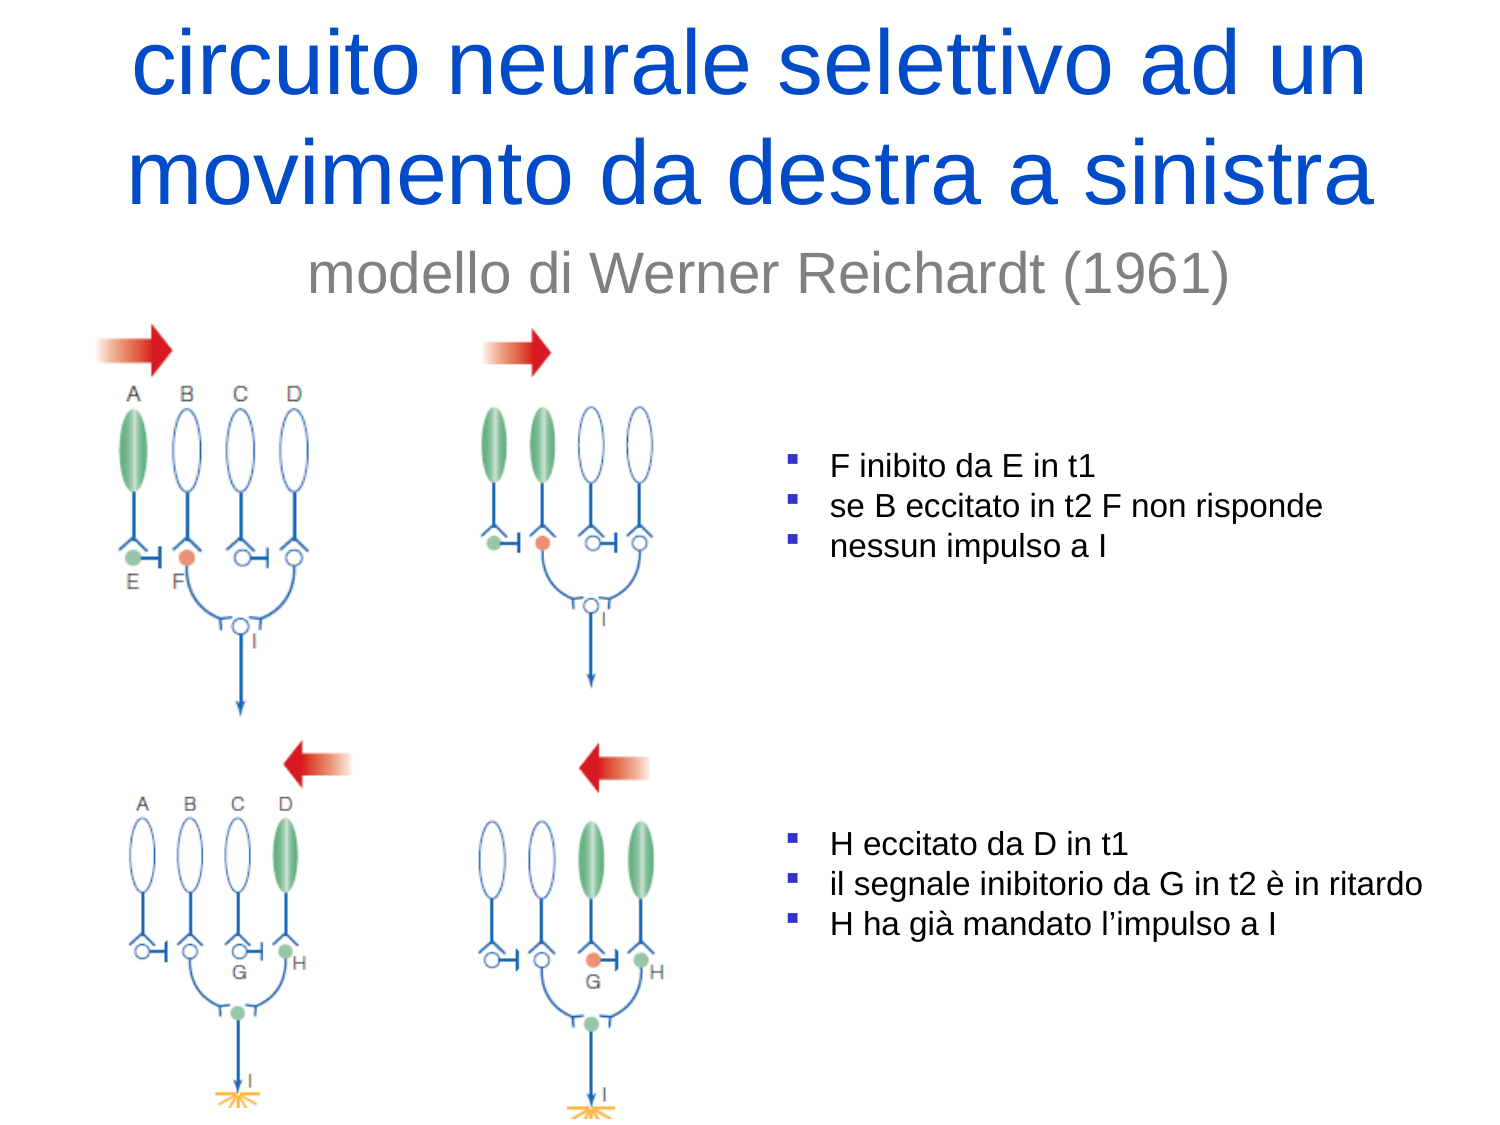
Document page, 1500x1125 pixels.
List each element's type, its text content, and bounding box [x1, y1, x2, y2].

picture [60, 313, 338, 722]
picture [433, 313, 675, 694]
text_box modello di Werner Reichardt (1961) [293, 227, 1248, 313]
text_box F inibito da E in t1 se B eccitato in t2 F non risponde nessun impulso a I [770, 436, 1367, 572]
picture [114, 739, 376, 1108]
picture [467, 736, 696, 1120]
text_box H eccitato da D in t1 il segnale inibitorio da G in t2 è in ritardo H ha già mandato l’impulso a I [770, 815, 1461, 950]
text_box circuito neurale selettivo ad un movimento da destra a sinistra [1, 0, 1500, 225]
